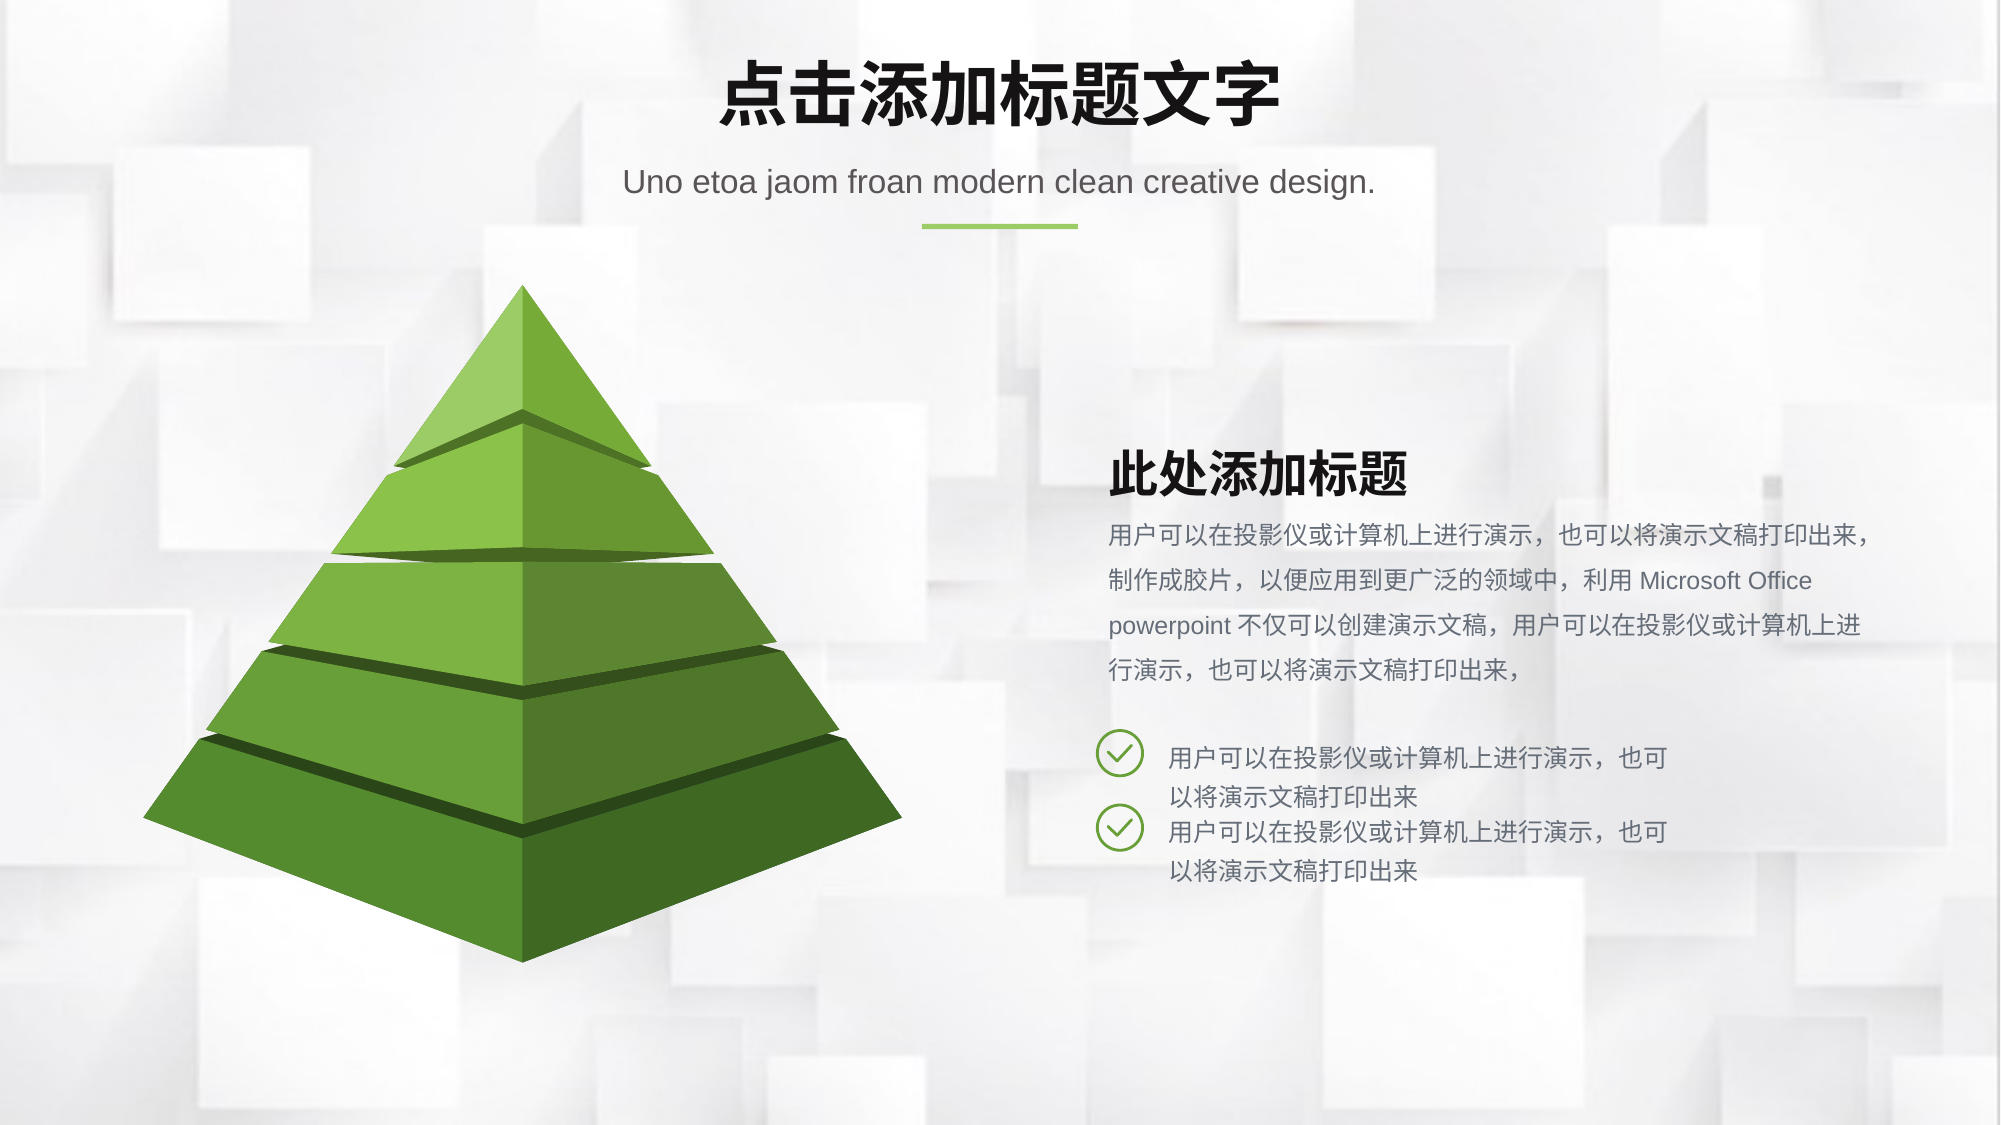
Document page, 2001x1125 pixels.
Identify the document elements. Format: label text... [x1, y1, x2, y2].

text_box 此处添加标题 [1093, 423, 1912, 548]
text_box 用户可以在投影仪或计算机上进行演示，也可以将演示文稿打印出来 [1153, 800, 1686, 852]
picture [0, 0, 2001, 1125]
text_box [1097, 804, 1143, 851]
text_box 用户可以在投影仪或计算机上进行演示，也可以将演示文稿打印出来，制作成胶片，以便应用到更广泛的领域中，利用Microsoft Office powerpoint不仅可以创建演示文稿，用户可以在投影仪或计算机上进行演示，也可以将演示文稿打印出来， [1093, 497, 1892, 649]
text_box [1097, 730, 1143, 777]
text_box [143, 284, 903, 963]
text_box 用户可以在投影仪或计算机上进行演示，也可以将演示文稿打印出来 [1153, 725, 1686, 778]
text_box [103, 62, 1897, 230]
